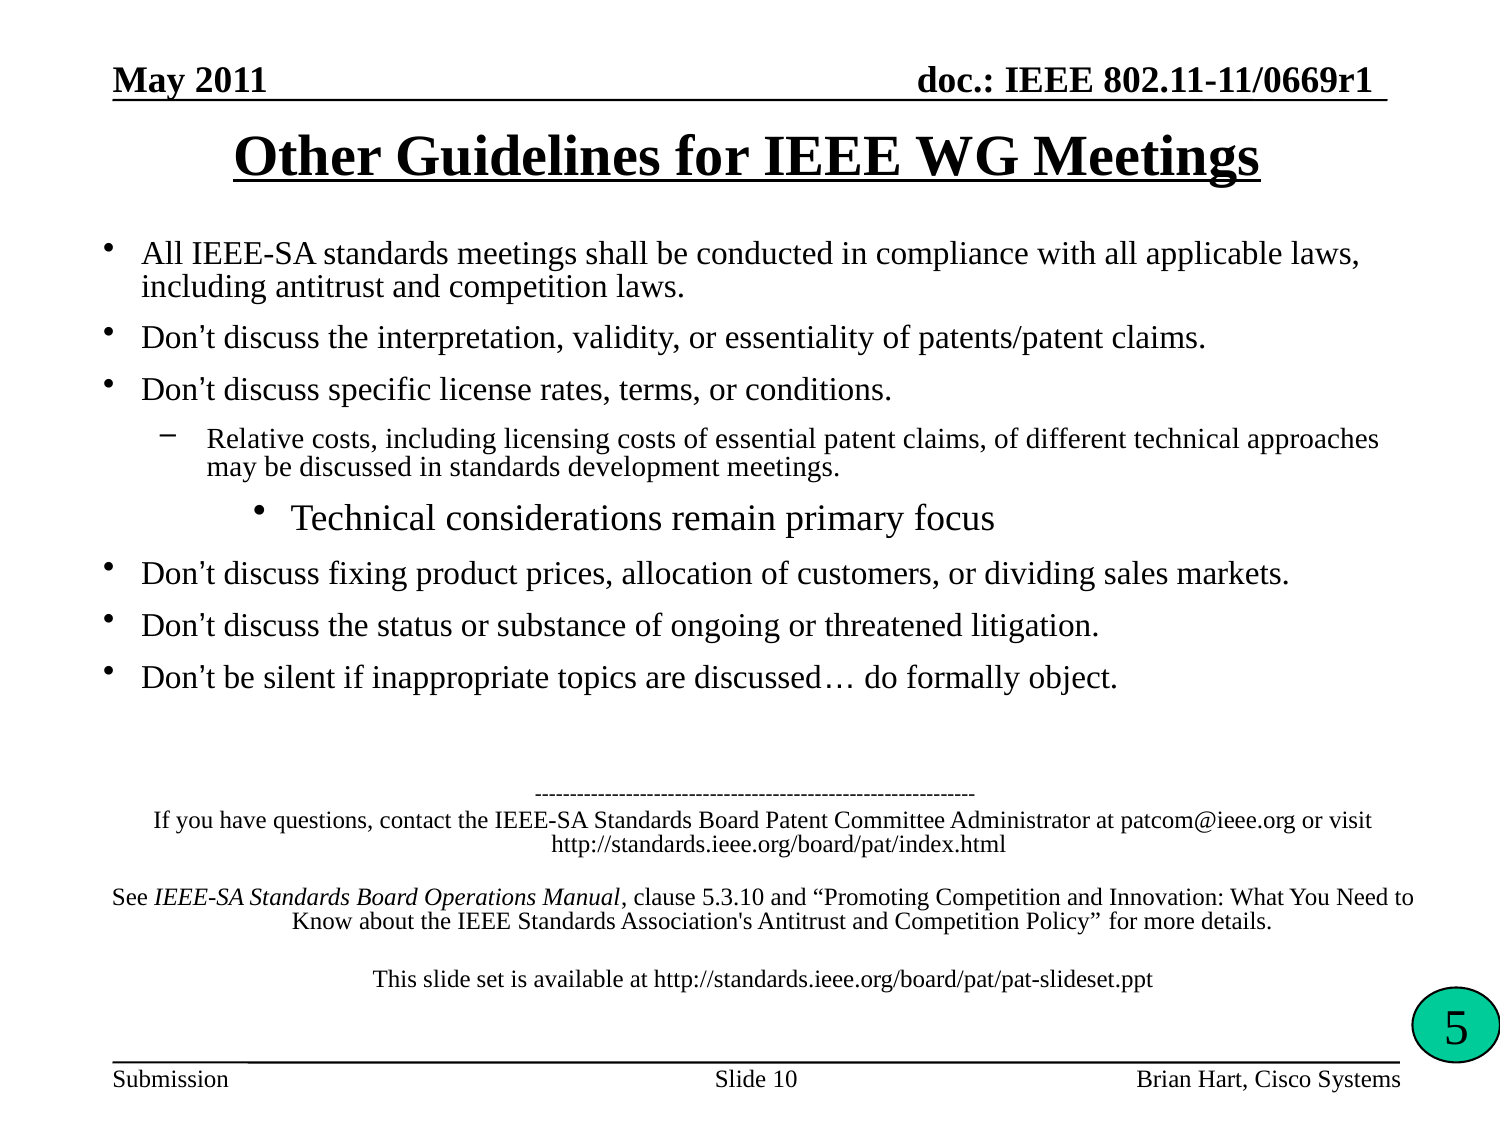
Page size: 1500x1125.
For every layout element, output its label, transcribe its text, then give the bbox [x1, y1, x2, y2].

footer Brian Hart, Cisco Systems [1133, 1061, 1402, 1093]
text_box 5 [1412, 987, 1500, 1063]
slide_number Slide 10 [712, 1061, 800, 1093]
text_box [87, 37, 1438, 163]
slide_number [112, 54, 270, 101]
title Other Guidelines for IEEE WG Meetings [52, 101, 1441, 202]
text_box All IEEE-SA standards meetings shall be conducted in compliance with all applicable laws, including antitrust and competition laws. Don’t discuss the interpretation, validity, or essentiality of patents/patent claims. Don’t discuss specific license rates, terms, or conditions. Relative costs, including licensing costs of essential patent claims, of different technical approaches may be discussed in standards development meetings. Technical considerations remain primary focus Don’t discuss fixing product prices, allocation of customers, or dividing sales markets. Don’t discuss the status or substance of ongoing or threatened litigation. Don’t be silent if inappropriate topics are discussed… do formally object. --------------------------------------------------------------- If you have questions, contact the IEEE-SA Standards Board Patent Committee Administrator at patcom@ieee.org or visit http://standards.ieee.org/board/pat/index.html See IEEE-SA Standards Board Operations Manual, clause 5.3.10 and “Promoting Competition and Innovation: What You Need to Know about the IEEE Standards Association's Antitrust and Competition Policy” for more details. This slide set is available at http://standards.ieee.org/board/pat/pat-slideset.ppt [88, 208, 1439, 1035]
